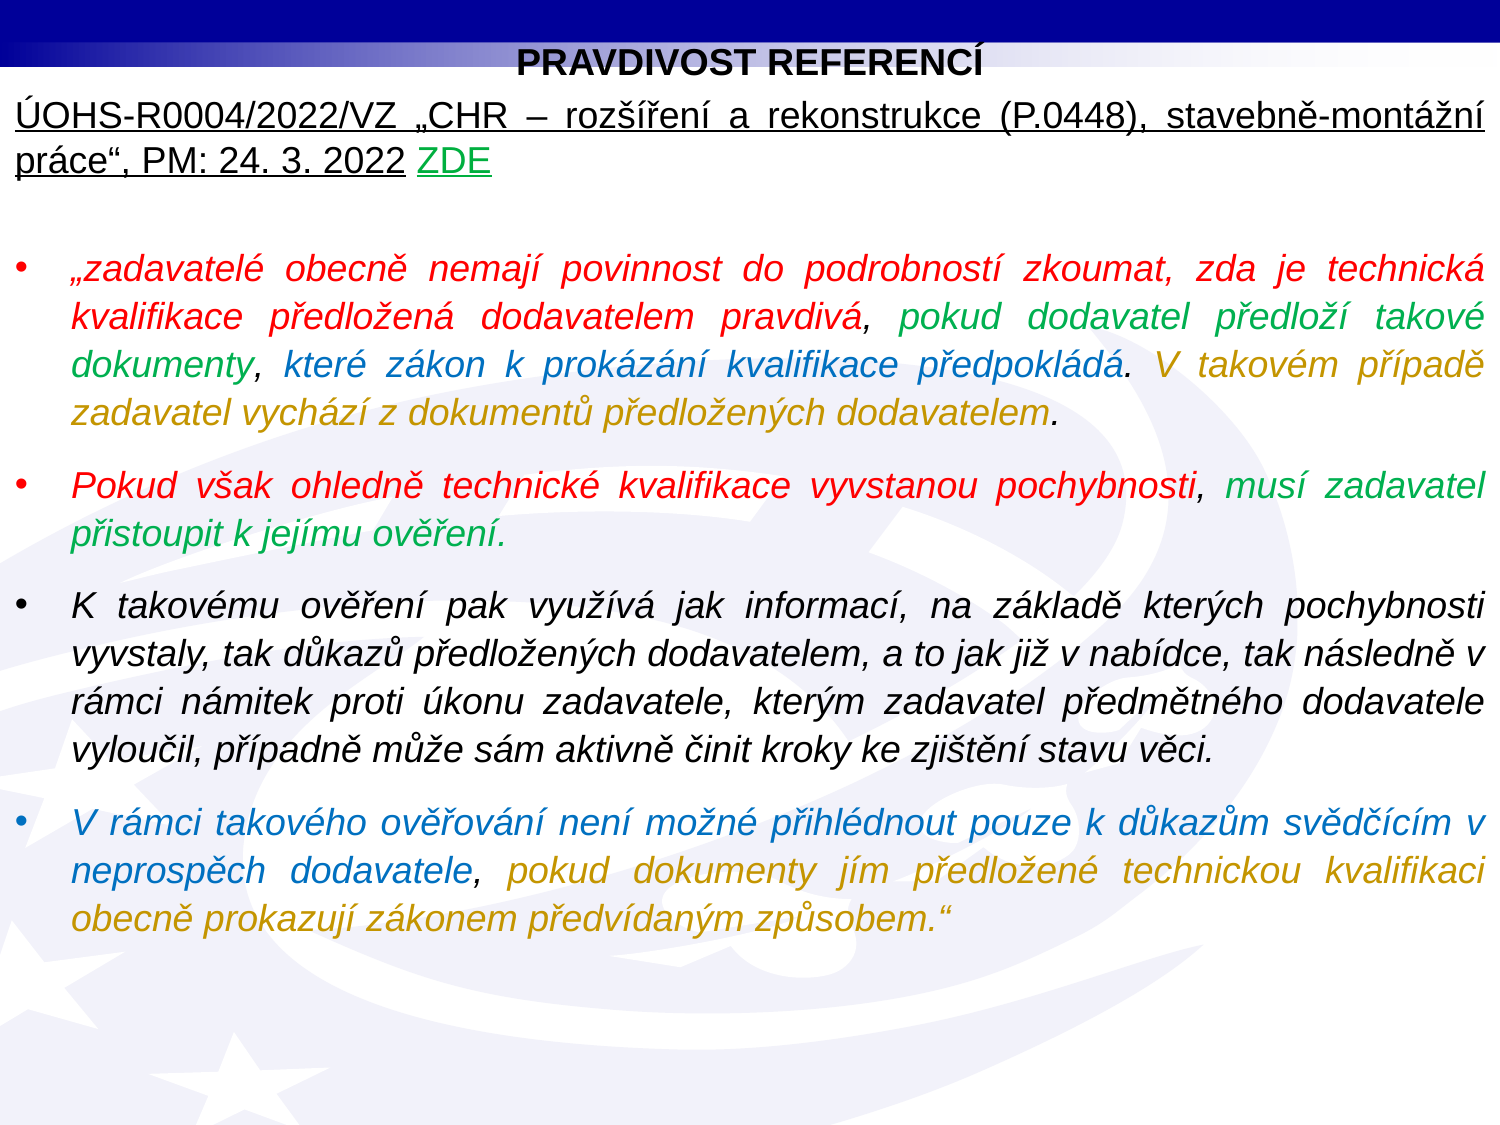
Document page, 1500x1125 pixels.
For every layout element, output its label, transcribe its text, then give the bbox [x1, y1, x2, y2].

list PRAVDIVOST REFERENCÍ ÚOHS-R0004/2022/VZ „CHR – rozšíření a rekonstrukce (P.0448), stavebně-montážní práce“, PM: 24. 3. 2022 ZDE „zadavatelé obecně nemají povinnost do podrobností zkoumat, zda je technická kvalifikace předložená dodavatelem pravdivá, pokud dodavatel předloží takové dokumenty, které zákon k prokázání kvalifikace předpokládá. V takovém případě zadavatel vychází z dokumentů předložených dodavatelem. Pokud však ohledně technické kvalifikace vyvstanou pochybnosti, musí zadavatel přistoupit k jejímu ověření. K takovému ověření pak využívá jak informací, na základě kterých pochybnosti vyvstaly, tak důkazů předložených dodavatelem, a to jak již v nabídce, tak následně v rámci námitek proti úkonu zadavatele, kterým zadavatel předmětného dodavatele vyloučil, případně může sám aktivně činit kroky ke zjištění stavu věci. V rámci takového ověřování není možné přihlédnout pouze k důkazům svědčícím v neprospěch dodavatele, pokud dokumenty jím předložené technickou kvalifikaci obecně prokazují zákonem předvídaným způsobem.“ [0, 30, 1500, 1125]
